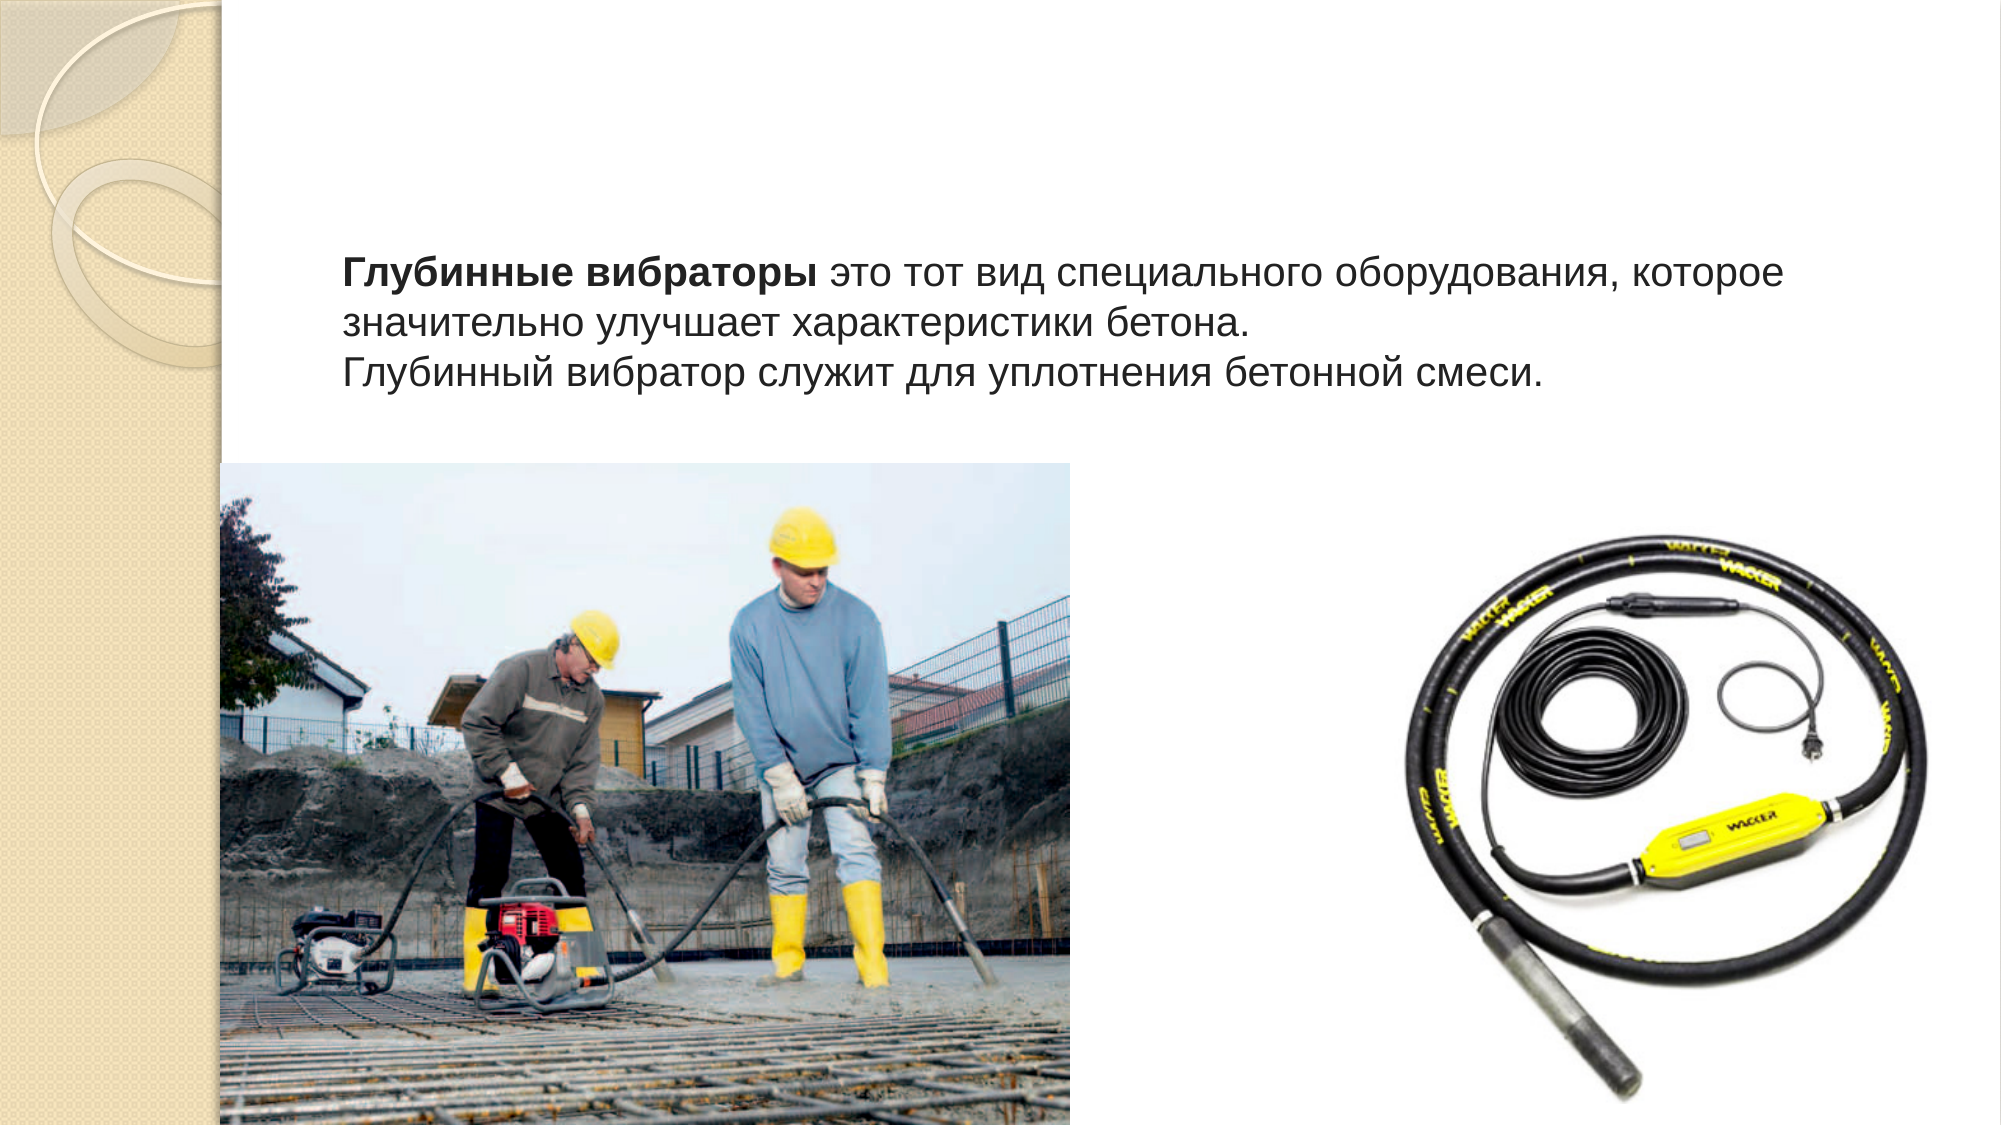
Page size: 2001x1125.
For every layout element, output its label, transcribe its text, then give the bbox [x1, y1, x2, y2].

picture [1393, 526, 1942, 1104]
picture [220, 463, 1071, 1125]
list Глубинные вибраторы это тот вид специального оборудования, которое значительно улучшает характеристики бетона. Глубинный вибратор служит для уплотнения бетонной смеси. [313, 237, 1954, 1025]
